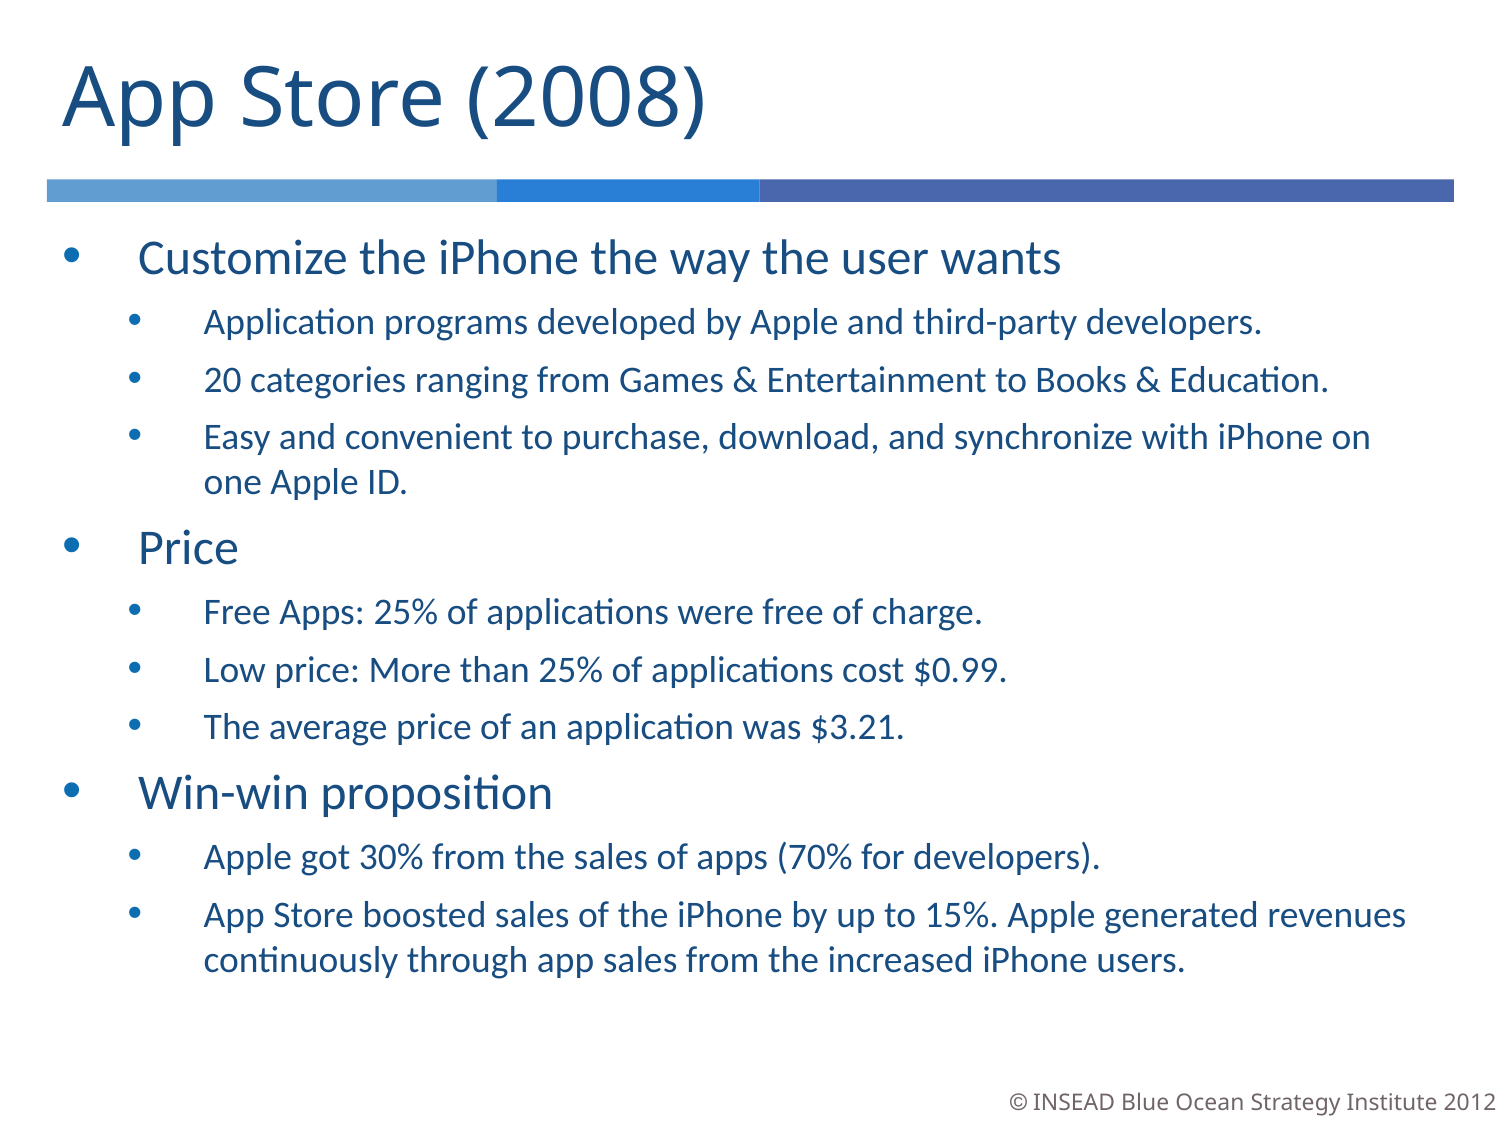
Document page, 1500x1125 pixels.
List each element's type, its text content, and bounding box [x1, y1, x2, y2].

title App Store (2008) [47, 24, 1454, 163]
text_box  INSEAD Blue Ocean Strategy Institute 2012 [1010, 1087, 1498, 1116]
list Customize the iPhone the way the user wants Application programs developed by Apple and third-party developers. 20 categories ranging from Games & Entertainment to Books & Education. Easy and convenient to purchase, download, and synchronize with iPhone on one Apple ID. Price Free Apps: 25% of applications were free of charge. Low price: More than 25% of applications cost $0.99. The average price of an application was $3.21. Win-win proposition Apple got 30% from the sales of apps (70% for developers). App Store boosted sales of the iPhone by up to 15%. Apple generated revenues continuously through app sales from the increased iPhone users. [47, 217, 1454, 1005]
